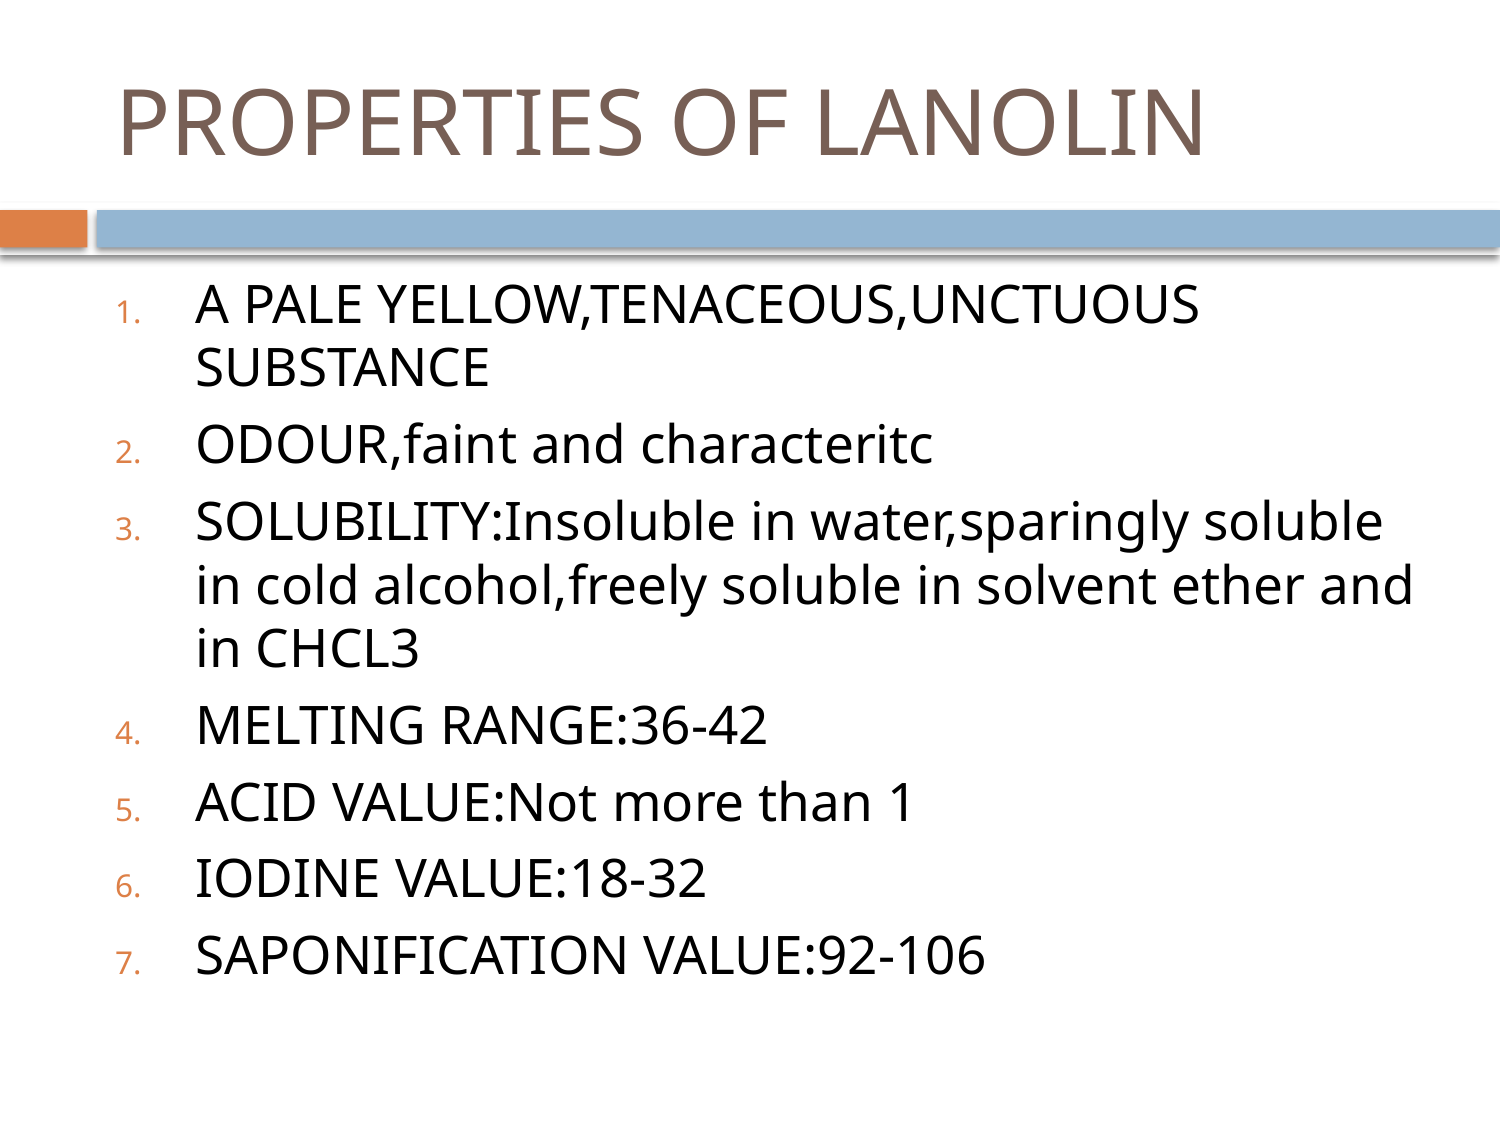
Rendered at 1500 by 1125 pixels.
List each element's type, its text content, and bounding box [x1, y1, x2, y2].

title PROPERTIES OF LANOLIN [100, 37, 1438, 200]
list A PALE YELLOW,TENACEOUS,UNCTUOUS SUBSTANCE ODOUR,faint and characteritc SOLUBILITY:Insoluble in water,sparingly soluble in cold alcohol,freely soluble in solvent ether and in CHCL3 MELTING RANGE:36-42 ACID VALUE:Not more than 1 IODINE VALUE:18-32 SAPONIFICATION VALUE:92-106 [100, 262, 1438, 1000]
